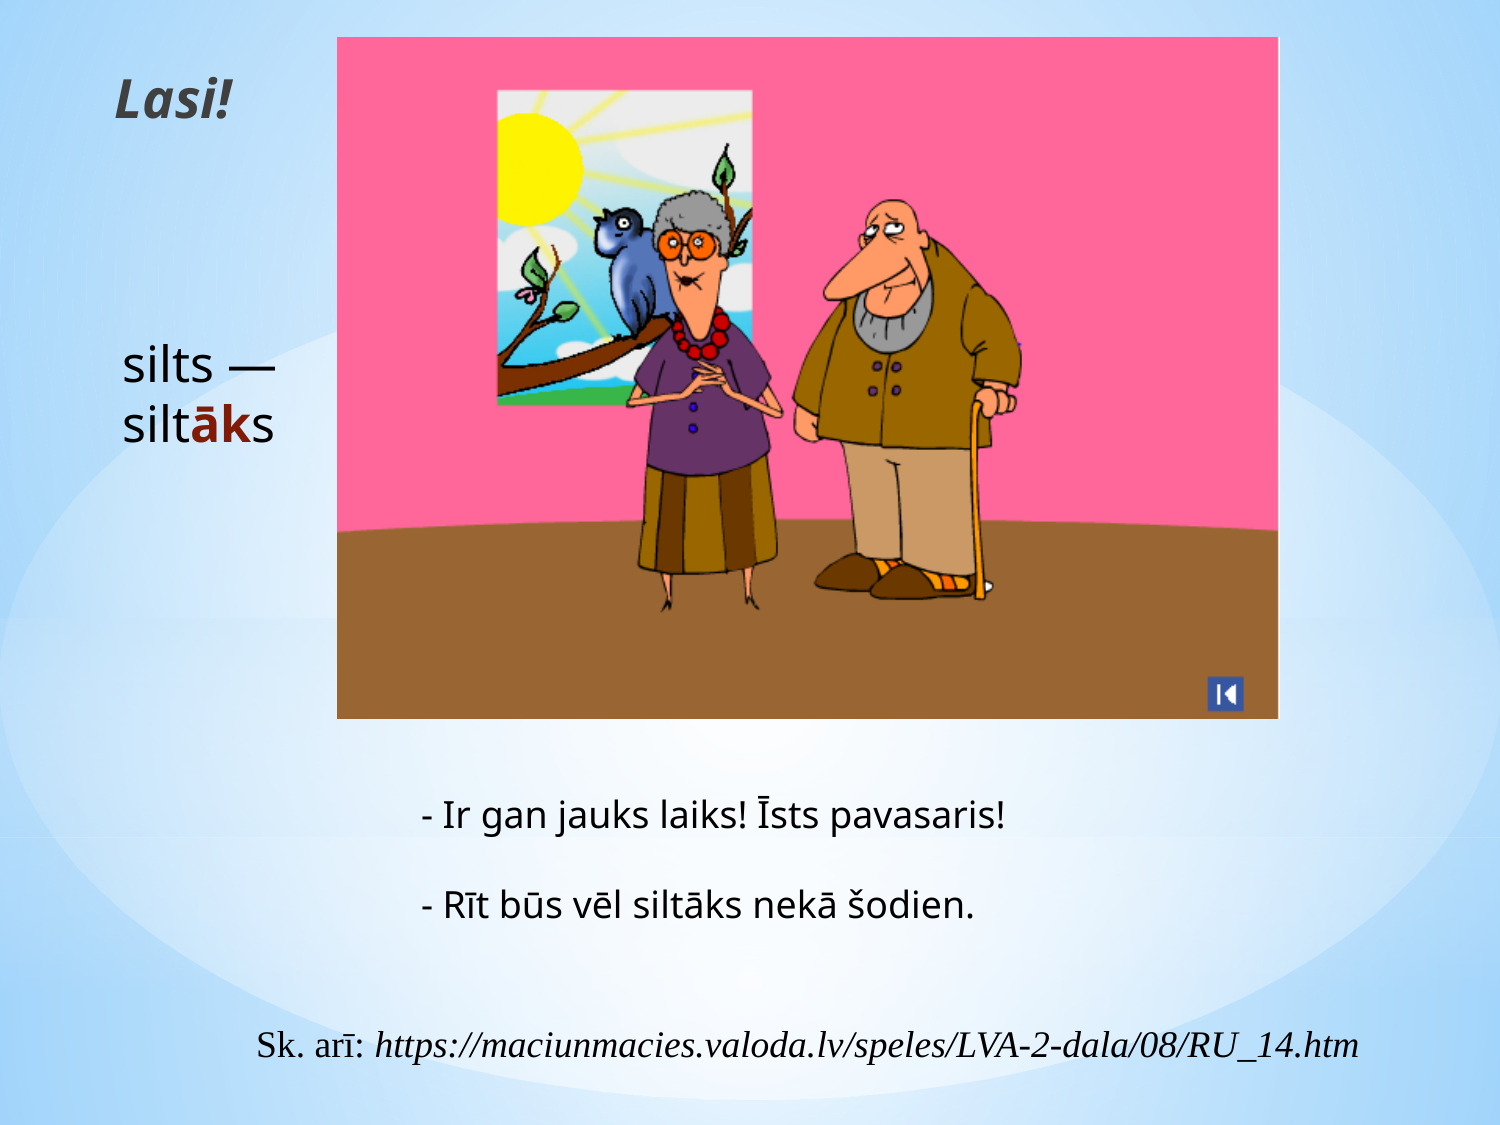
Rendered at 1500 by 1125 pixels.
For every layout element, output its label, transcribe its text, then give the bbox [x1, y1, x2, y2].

picture [337, 37, 1280, 719]
text_box - Ir gan jauks laiks! Īsts pavasaris! - Rīt būs vēl siltāks nekā šodien. [406, 783, 1021, 934]
text_box Sk. arī: https://maciunmacies.valoda.lv/speles/LVA-2-dala/08/RU_14.htm [241, 1012, 1376, 1073]
text_box silts ― siltāks [107, 324, 306, 460]
text_box Lasi! [99, 56, 287, 169]
